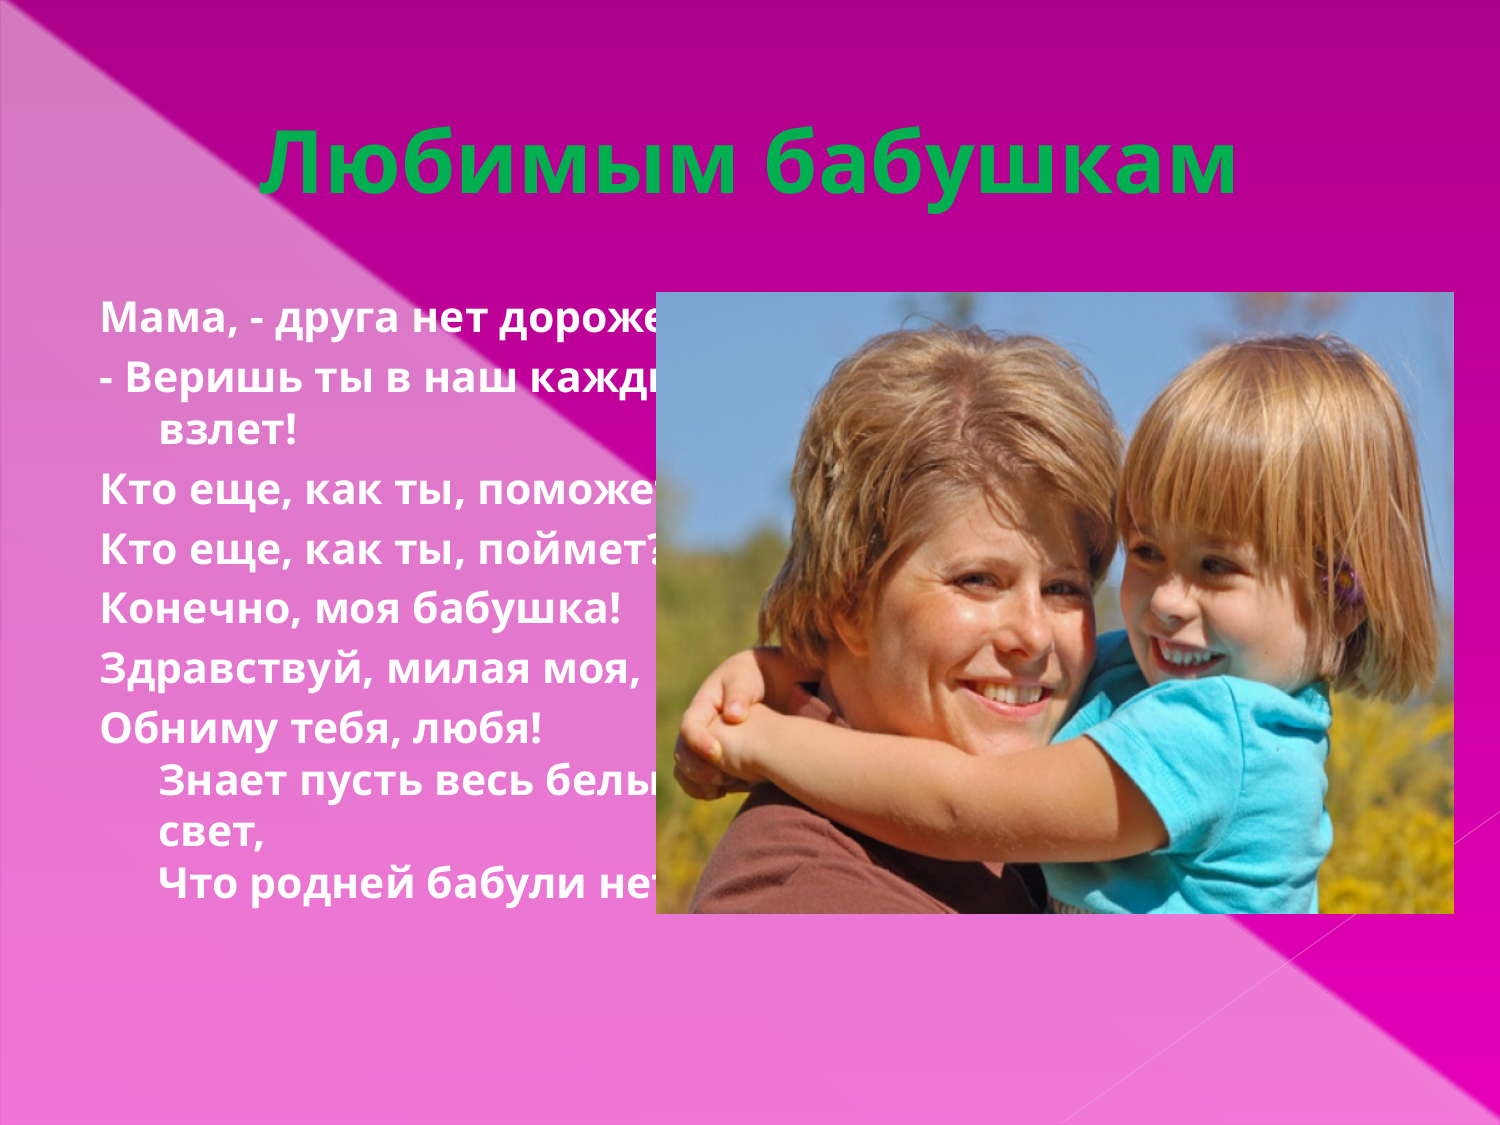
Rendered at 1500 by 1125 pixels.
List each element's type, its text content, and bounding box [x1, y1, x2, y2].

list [655, 292, 1454, 915]
title Любимым бабушкам [75, 43, 1425, 274]
list Мама, - друга нет дороже - Веришь ты в наш каждый взлет! Кто еще, как ты, поможет?! Кто еще, как ты, поймет?! Конечно, моя бабушка! Здравствуй, милая моя, Обниму тебя, любя! Знает пусть весь белый свет, Что родней бабули нет! [75, 282, 738, 1025]
